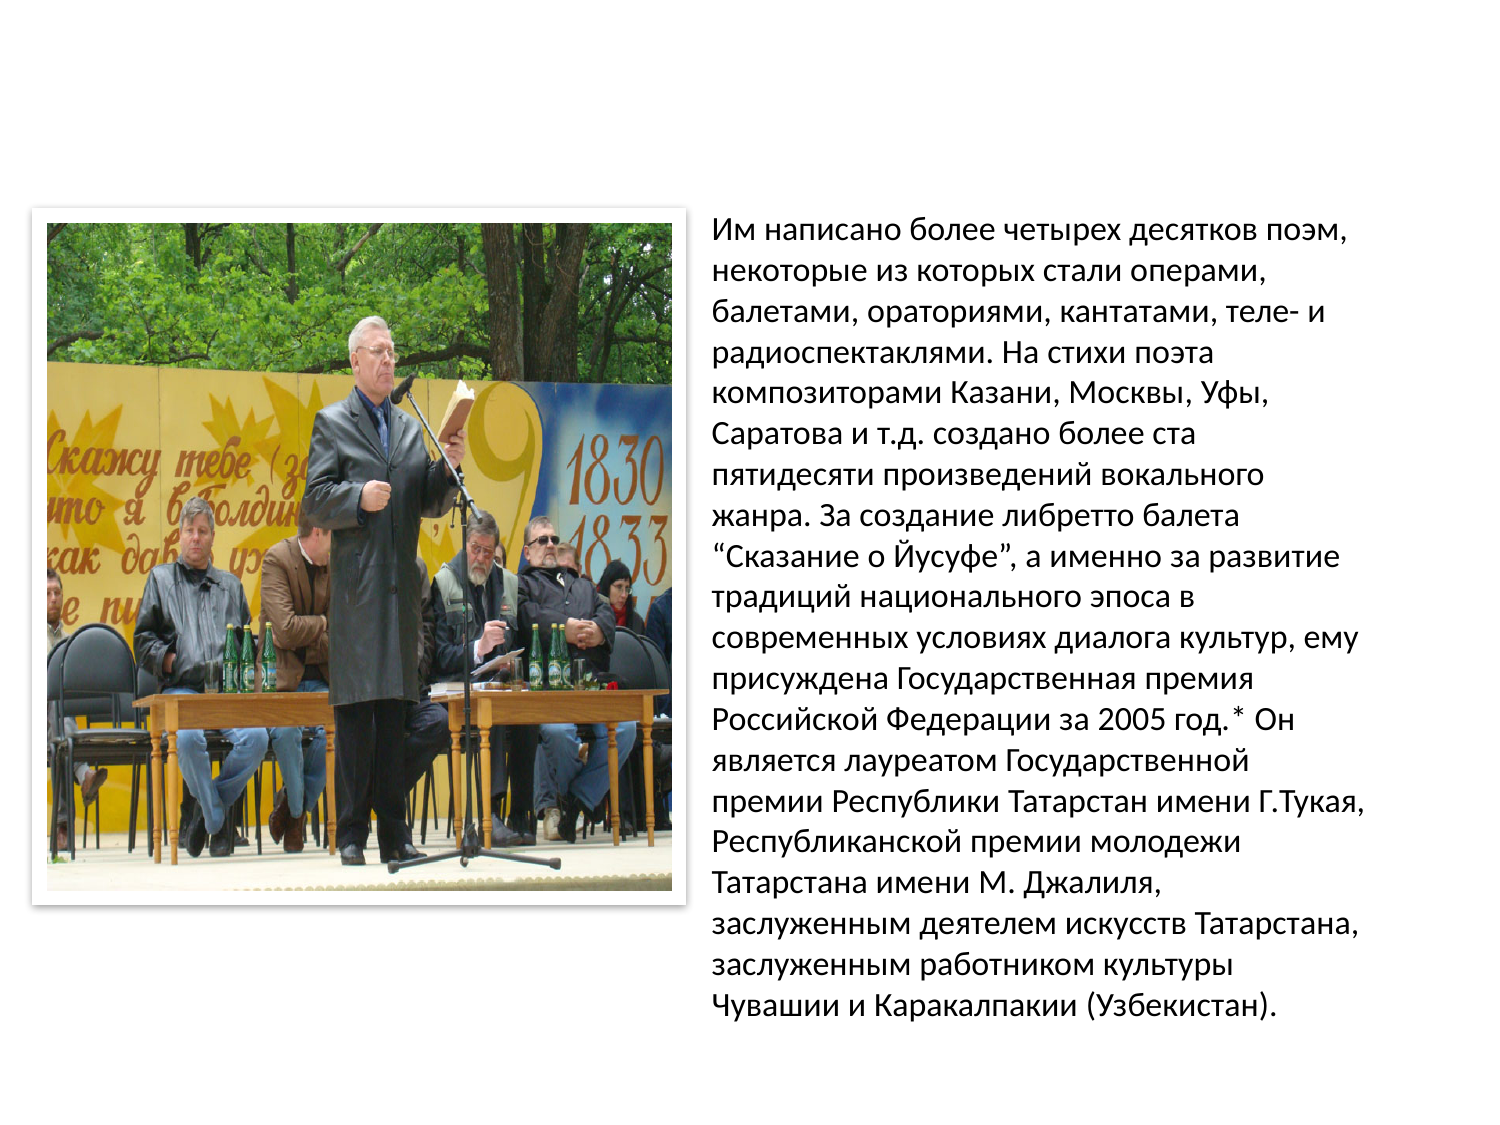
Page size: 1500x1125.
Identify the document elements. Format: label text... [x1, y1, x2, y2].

picture [46, 222, 673, 891]
list Им написано более четырех десятков поэм, некоторые из которых стали операми, балетами, ораториями, кантатами, теле- и радиоспектаклями. На стихи поэта композиторами Казани, Москвы, Уфы, Саратова и т.д. создано более ста пятидесяти произведений вокального жанра. За создание либретто балета “Сказание о Йусуфе”, а именно за развитие традиций национального эпоса в современных условиях диалога культур, ему присуждена Государственная премия Российской Федерации за 2005 год.* Он является лауреатом Государственной премии Республики Татарстан имени Г.Тукая, Республиканской премии молодежи Татарстана имени М. Джалиля, заслуженным деятелем искусств Татарстана, заслуженным работником культуры Чувашии и Каракалпакии (Узбекистан). [644, 199, 1383, 1079]
